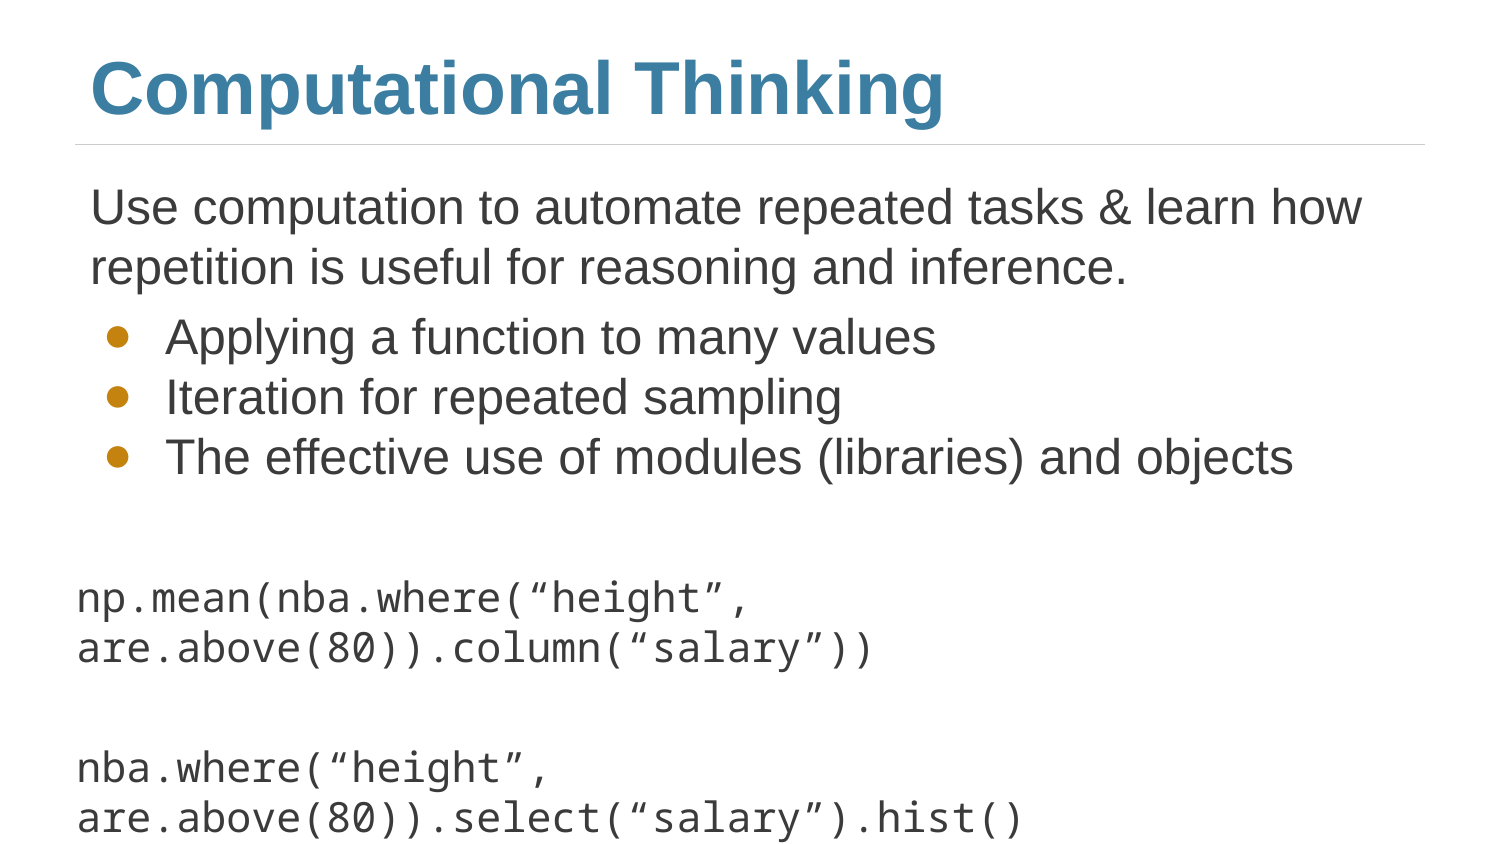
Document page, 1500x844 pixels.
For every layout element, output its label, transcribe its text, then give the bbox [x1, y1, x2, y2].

title Computational Thinking [75, 33, 1175, 145]
text_box np.mean(nba.where(“height”, are.above(80)).column(“salary”)) nba.where(“height”, are.above(80)).select(“salary”).hist() [61, 555, 1474, 844]
list Use computation to automate repeated tasks & learn how repetition is useful for reasoning and inference. Applying a function to many values Iteration for repeated sampling The effective use of modules (libraries) and objects [75, 159, 1425, 549]
